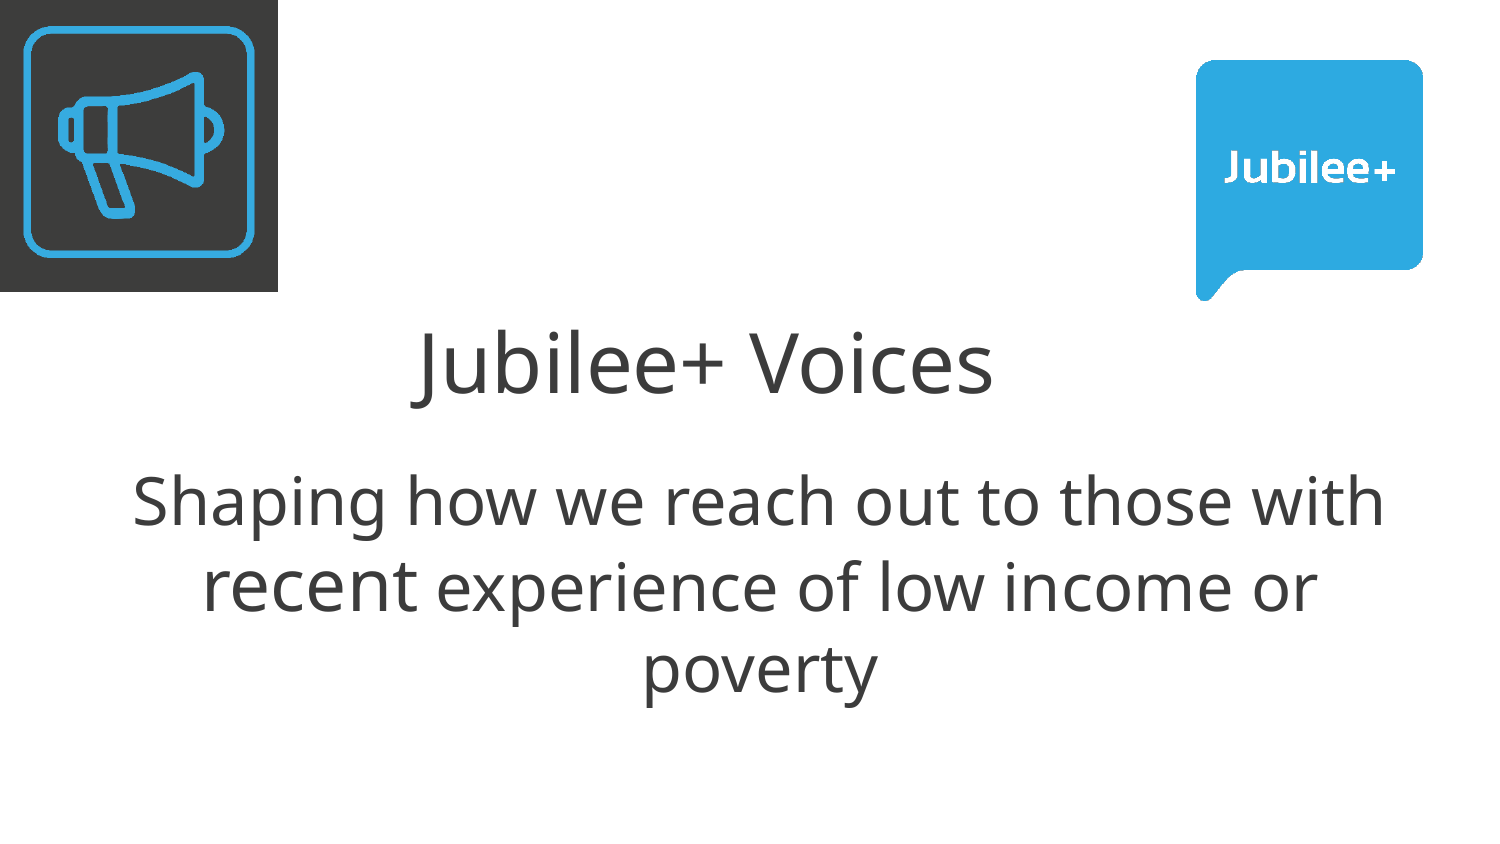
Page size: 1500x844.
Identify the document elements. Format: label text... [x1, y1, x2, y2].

picture [1196, 60, 1423, 301]
title Jubilee+ Voices [218, 270, 1196, 450]
subtitle Shaping how we reach out to those with recent experience of low income or poverty [112, 450, 1409, 844]
picture [0, 0, 279, 293]
